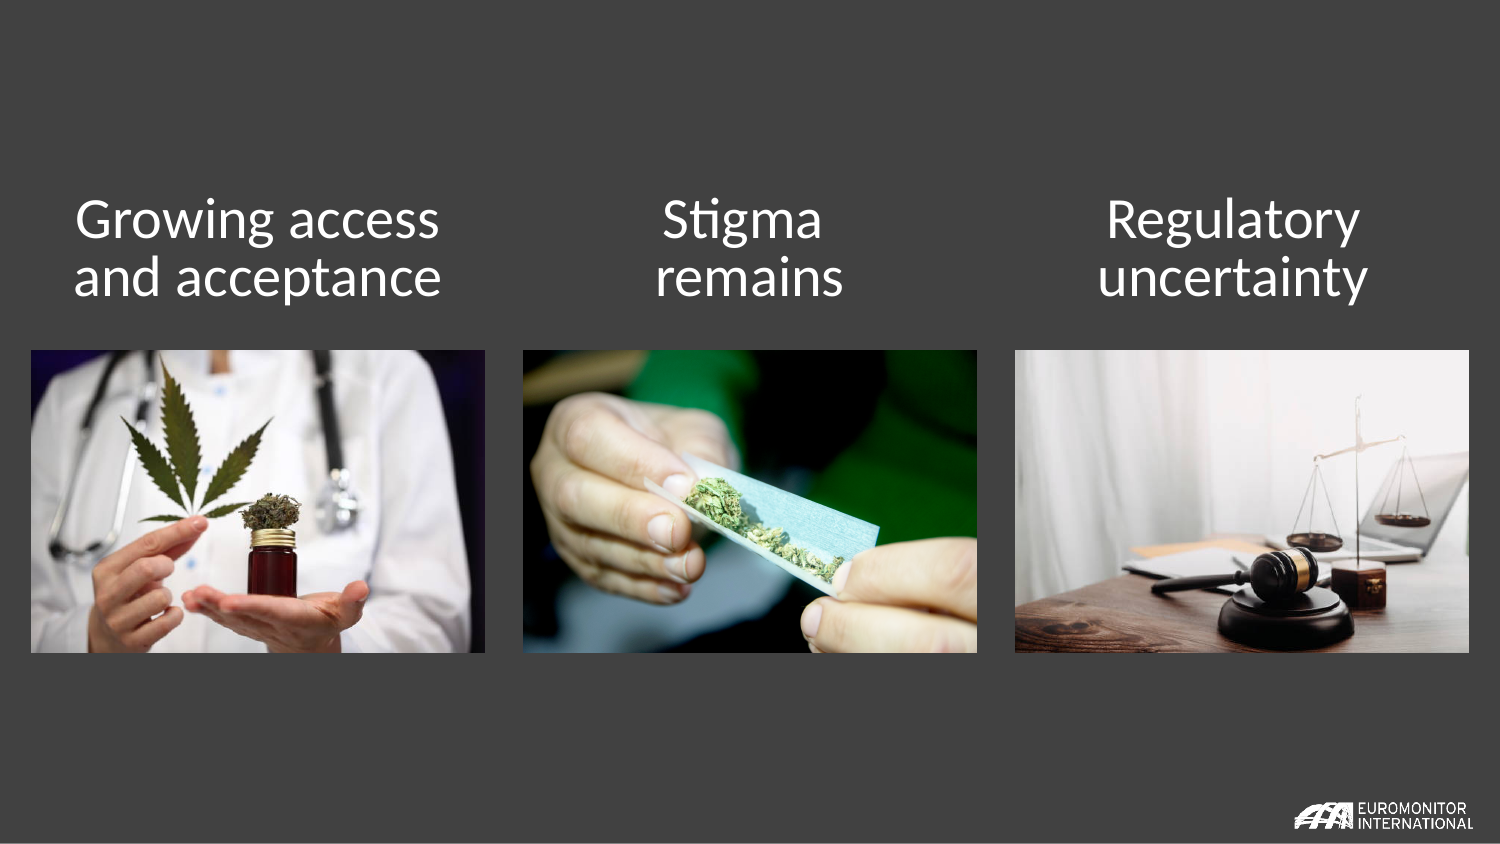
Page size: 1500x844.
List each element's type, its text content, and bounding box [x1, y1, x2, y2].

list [1014, 350, 1469, 654]
picture [1294, 802, 1474, 829]
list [523, 350, 977, 654]
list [31, 350, 485, 654]
list Stigma remains [547, 206, 953, 309]
list Growing access and acceptance [55, 206, 461, 309]
list Regulatory uncertainty [1030, 206, 1436, 309]
